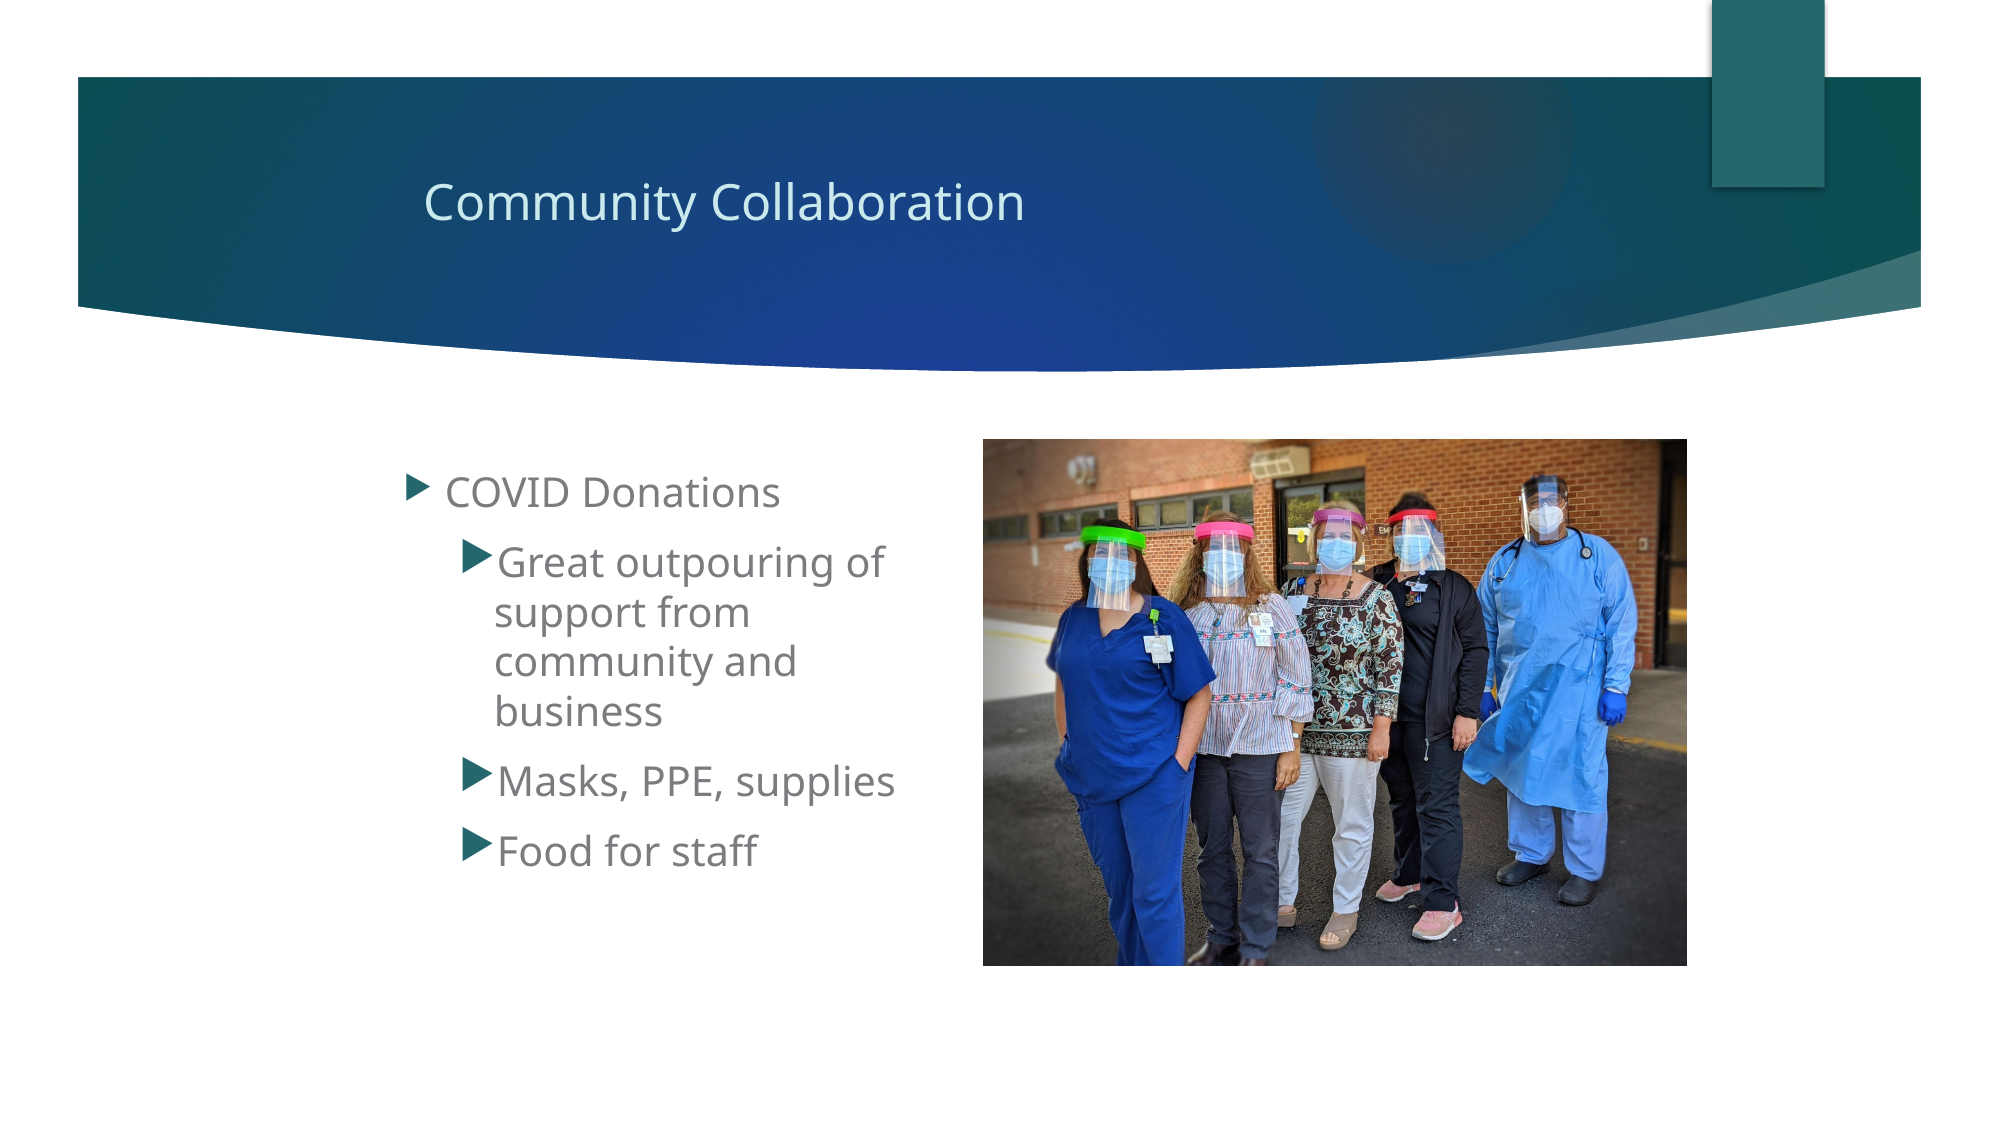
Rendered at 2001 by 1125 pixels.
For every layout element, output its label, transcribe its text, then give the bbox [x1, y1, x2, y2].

list COVID Donations Great outpouring of support from community and business Masks, PPE, supplies Food for staff [392, 460, 969, 882]
title Community Collaboration [412, 156, 1491, 244]
picture [983, 438, 1687, 967]
